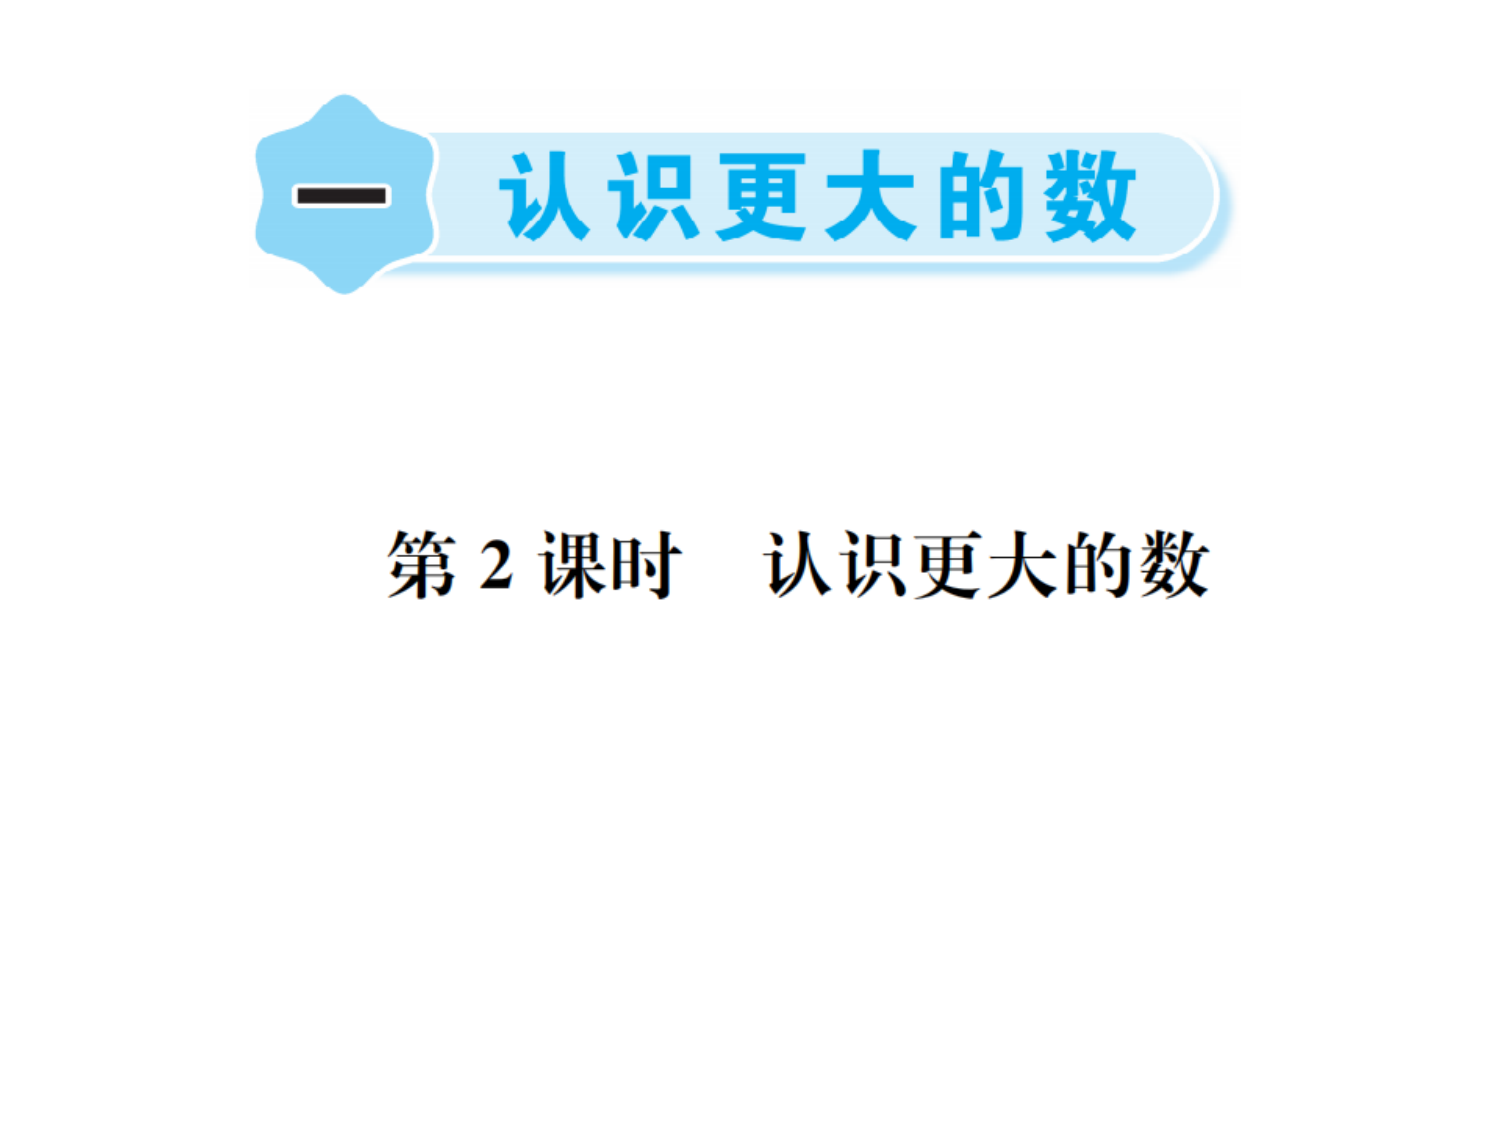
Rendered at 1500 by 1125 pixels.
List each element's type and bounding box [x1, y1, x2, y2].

picture [371, 508, 1214, 617]
picture [241, 89, 1253, 306]
